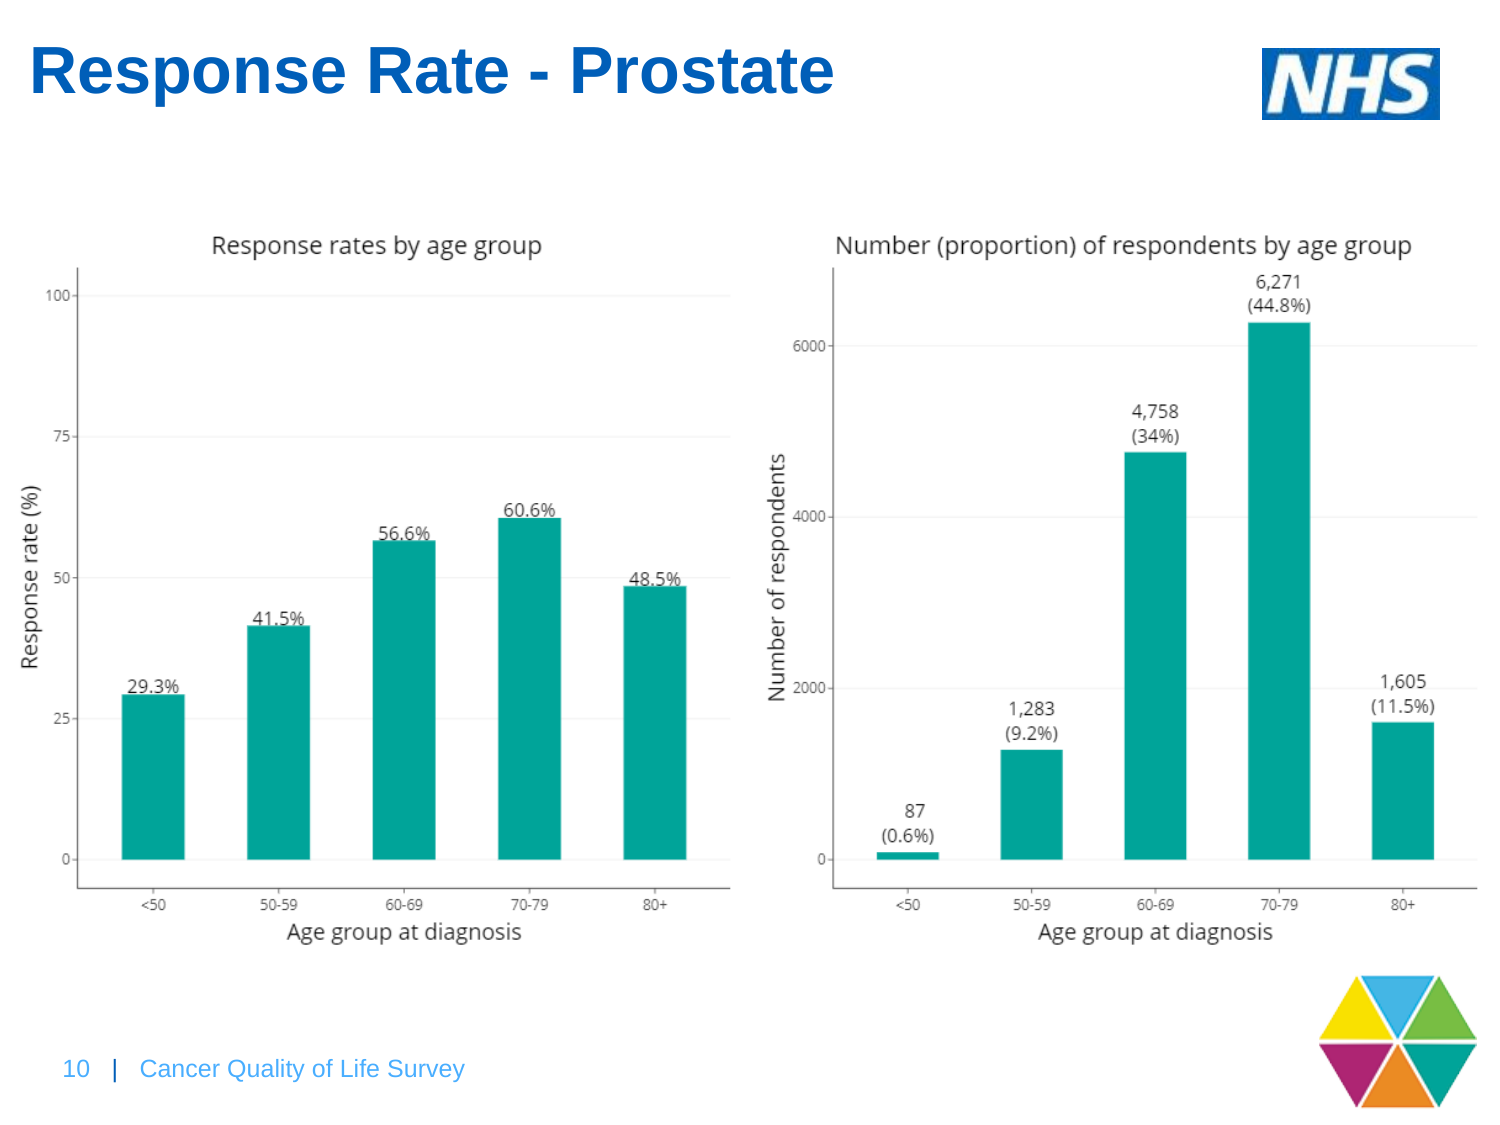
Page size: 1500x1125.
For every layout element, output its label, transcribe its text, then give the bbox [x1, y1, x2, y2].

picture [1319, 960, 1477, 1117]
title Response Rate - Prostate [14, 28, 1246, 130]
picture [761, 206, 1486, 946]
picture [1262, 48, 1440, 120]
picture [14, 206, 739, 946]
